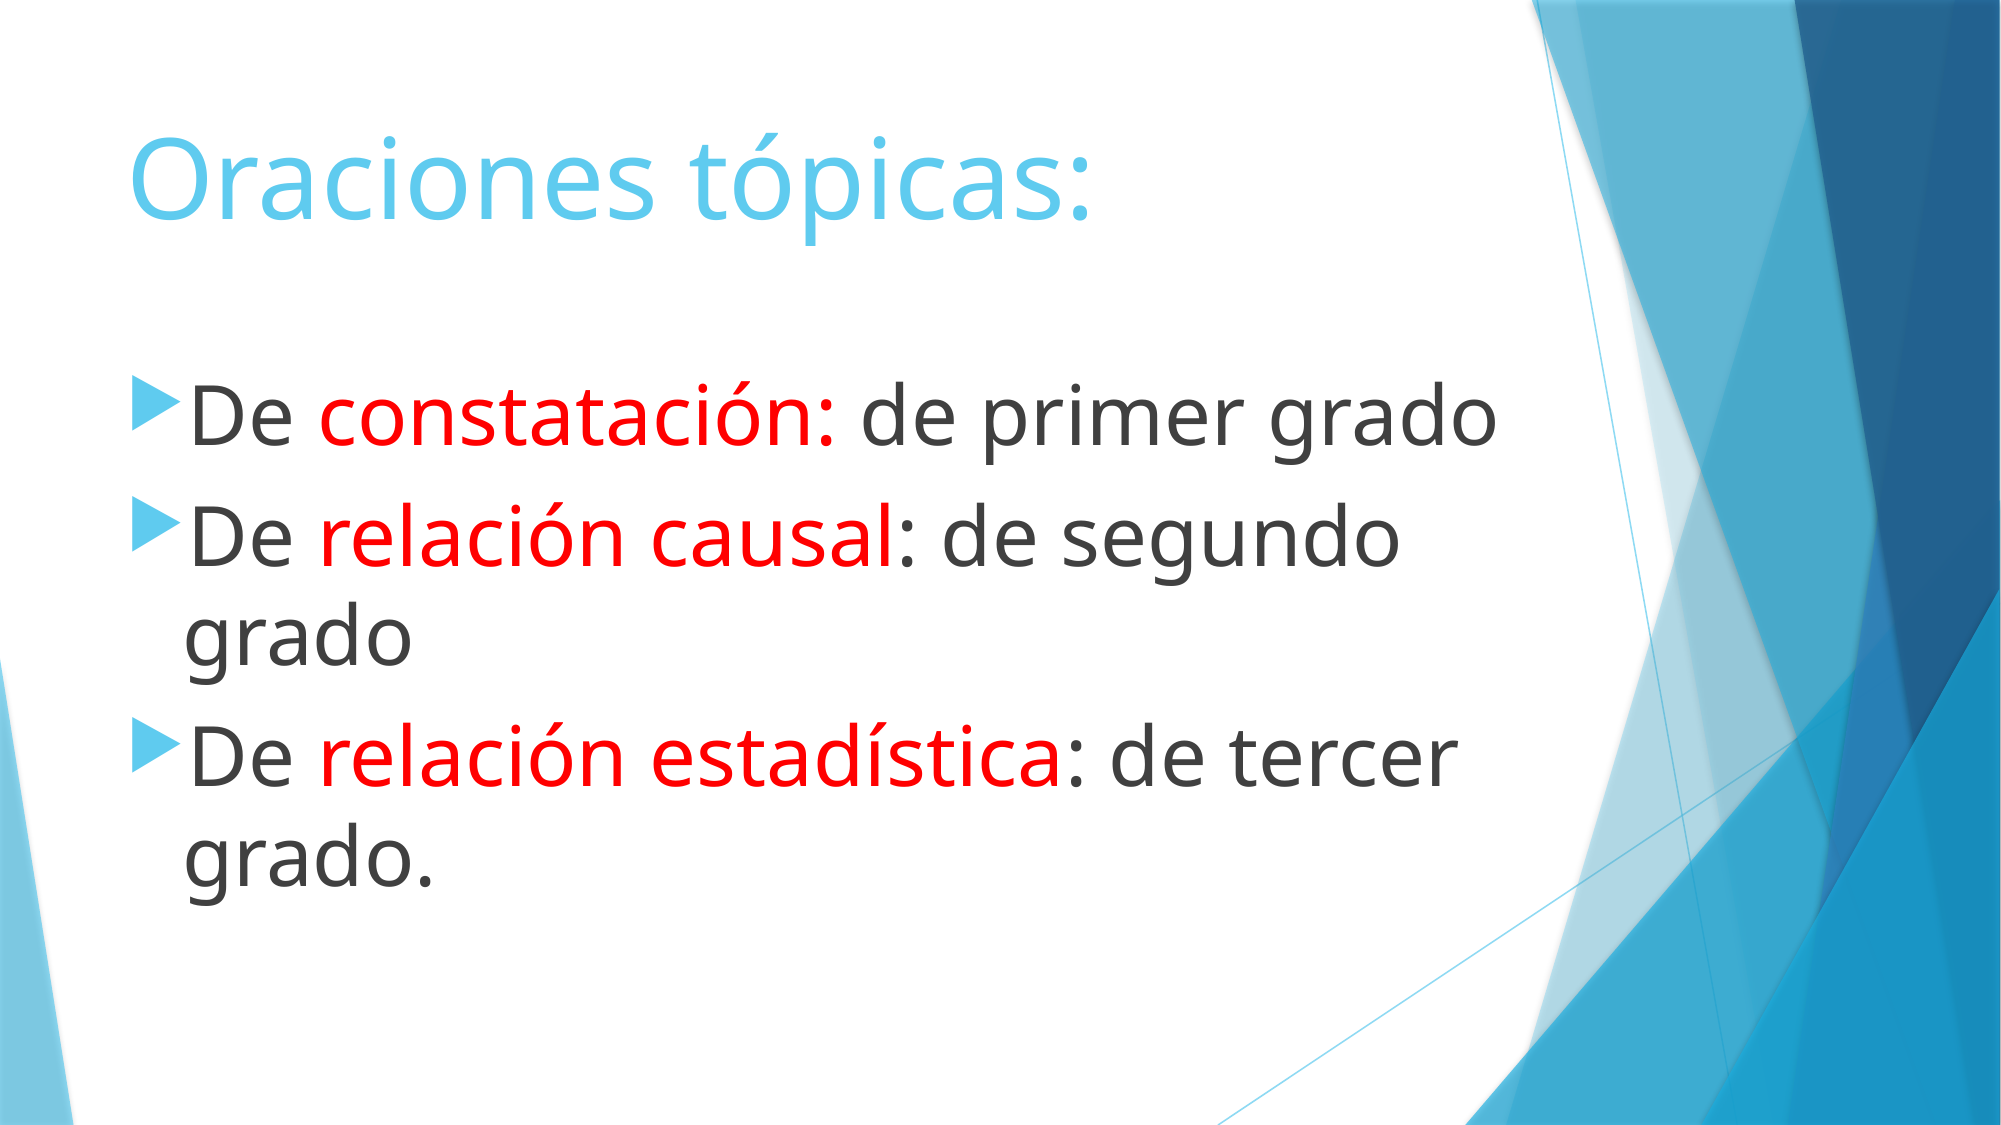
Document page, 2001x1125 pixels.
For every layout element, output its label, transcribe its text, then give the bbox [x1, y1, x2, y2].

list De constatación: de primer grado De relación causal: de segundo grado De relación estadística: de tercer grado. [111, 354, 1522, 992]
title Oraciones tópicas: [111, 99, 1522, 317]
